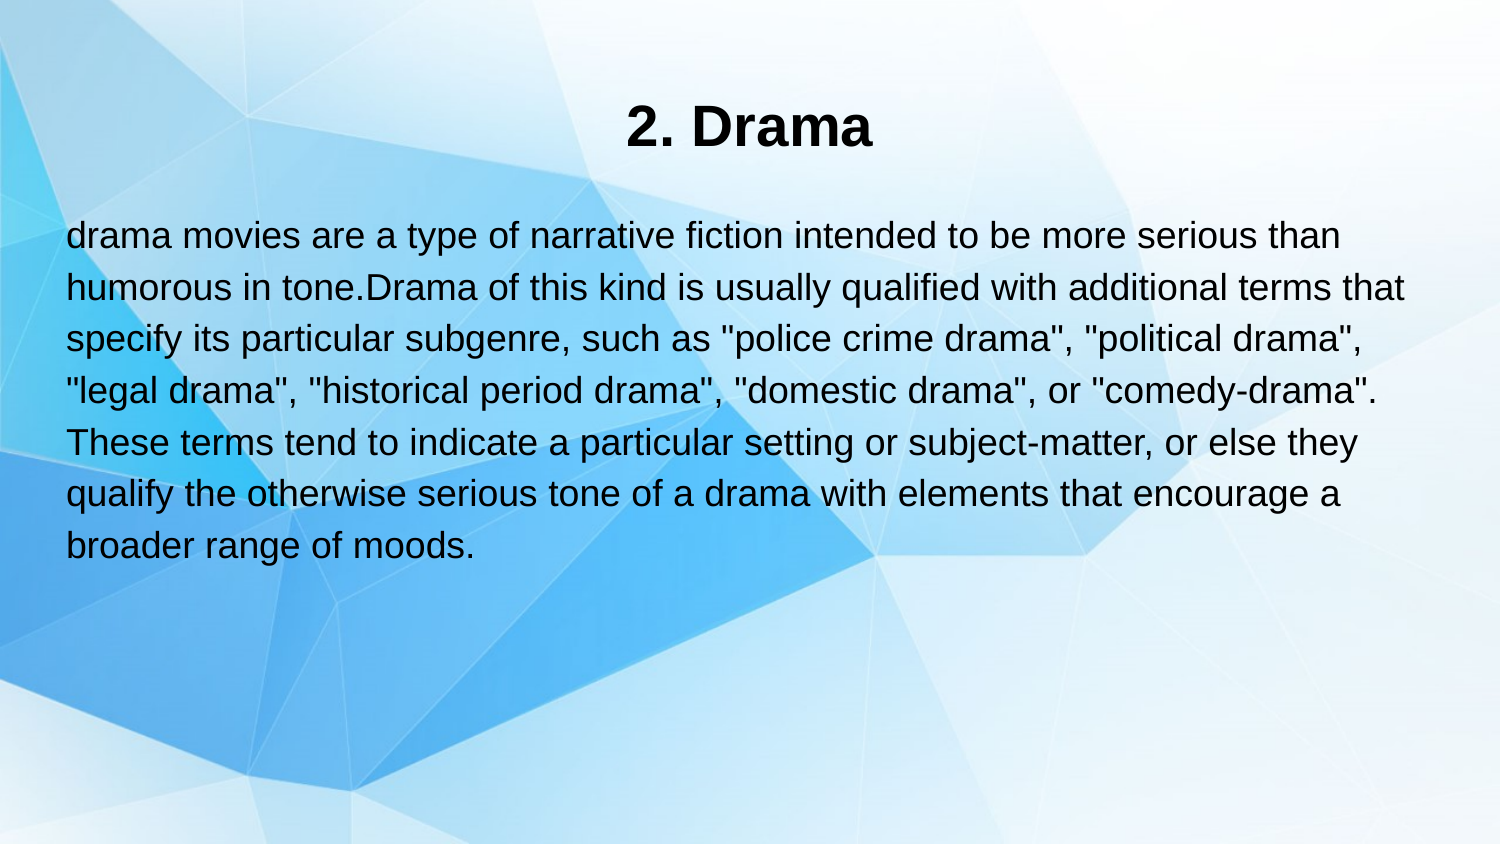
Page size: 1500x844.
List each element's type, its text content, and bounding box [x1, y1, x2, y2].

picture [0, 0, 1500, 844]
list drama movies are a type of narrative fiction intended to be more serious than humorous in tone.Drama of this kind is usually qualified with additional terms that specify its particular subgenre, such as "police crime drama", "political drama", "legal drama", "historical period drama", "domestic drama", or "comedy-drama". These terms tend to indicate a particular setting or subject-matter, or else they qualify the otherwise serious tone of a drama with elements that encourage a broader range of moods. [51, 189, 1449, 750]
title 2. Drama [51, 72, 1449, 167]
